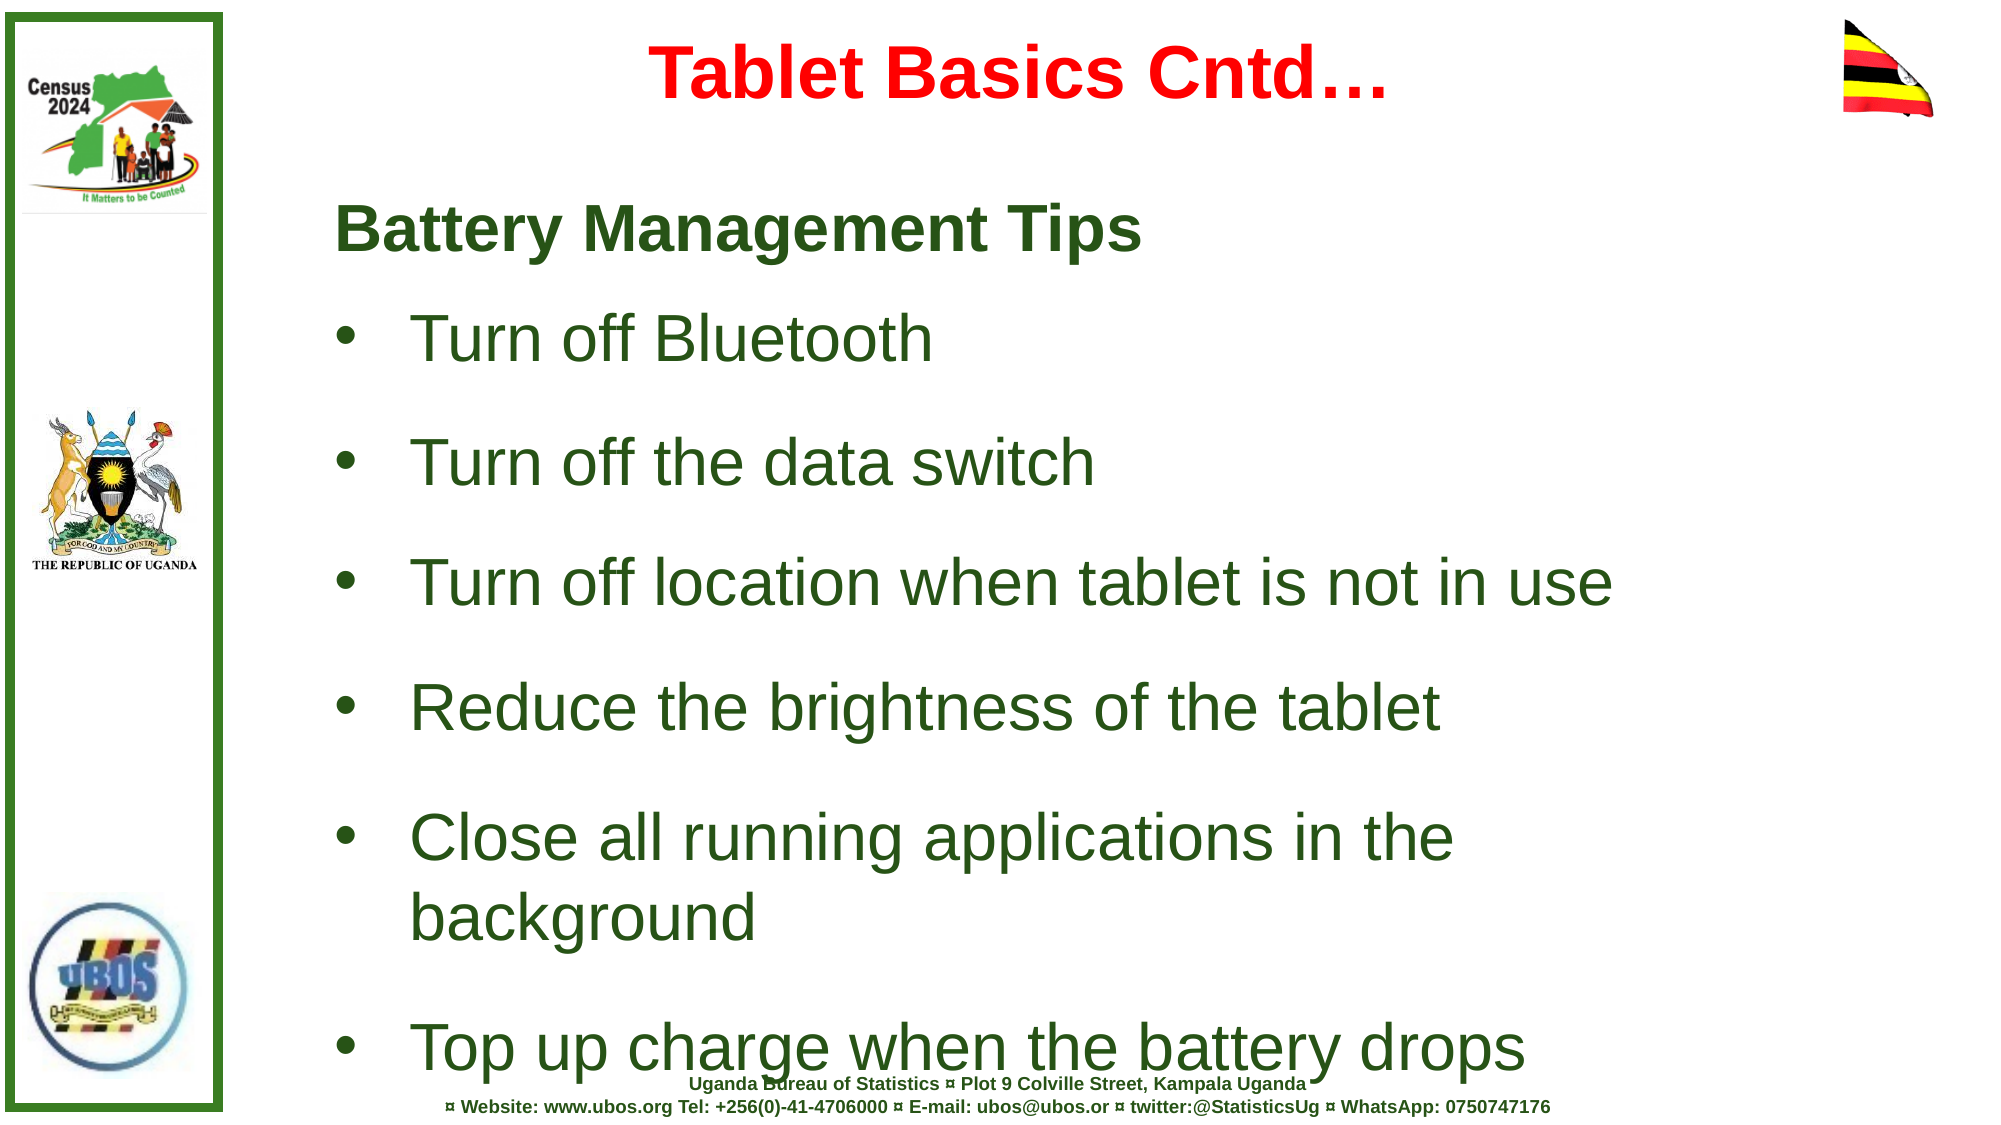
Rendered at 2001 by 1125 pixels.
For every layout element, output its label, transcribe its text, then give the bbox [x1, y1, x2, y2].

text_box Tablet Basics Cntd… [189, 18, 1811, 136]
picture [22, 892, 202, 1079]
picture [22, 48, 207, 214]
picture [1812, 0, 1999, 140]
picture [32, 407, 197, 572]
text_box Battery Management Tips Turn off Bluetooth Turn off the data switch Turn off location when tablet is not in use Reduce the brightness of the tablet Close all running applications in the background Top up charge when the battery drops [319, 176, 1838, 1092]
